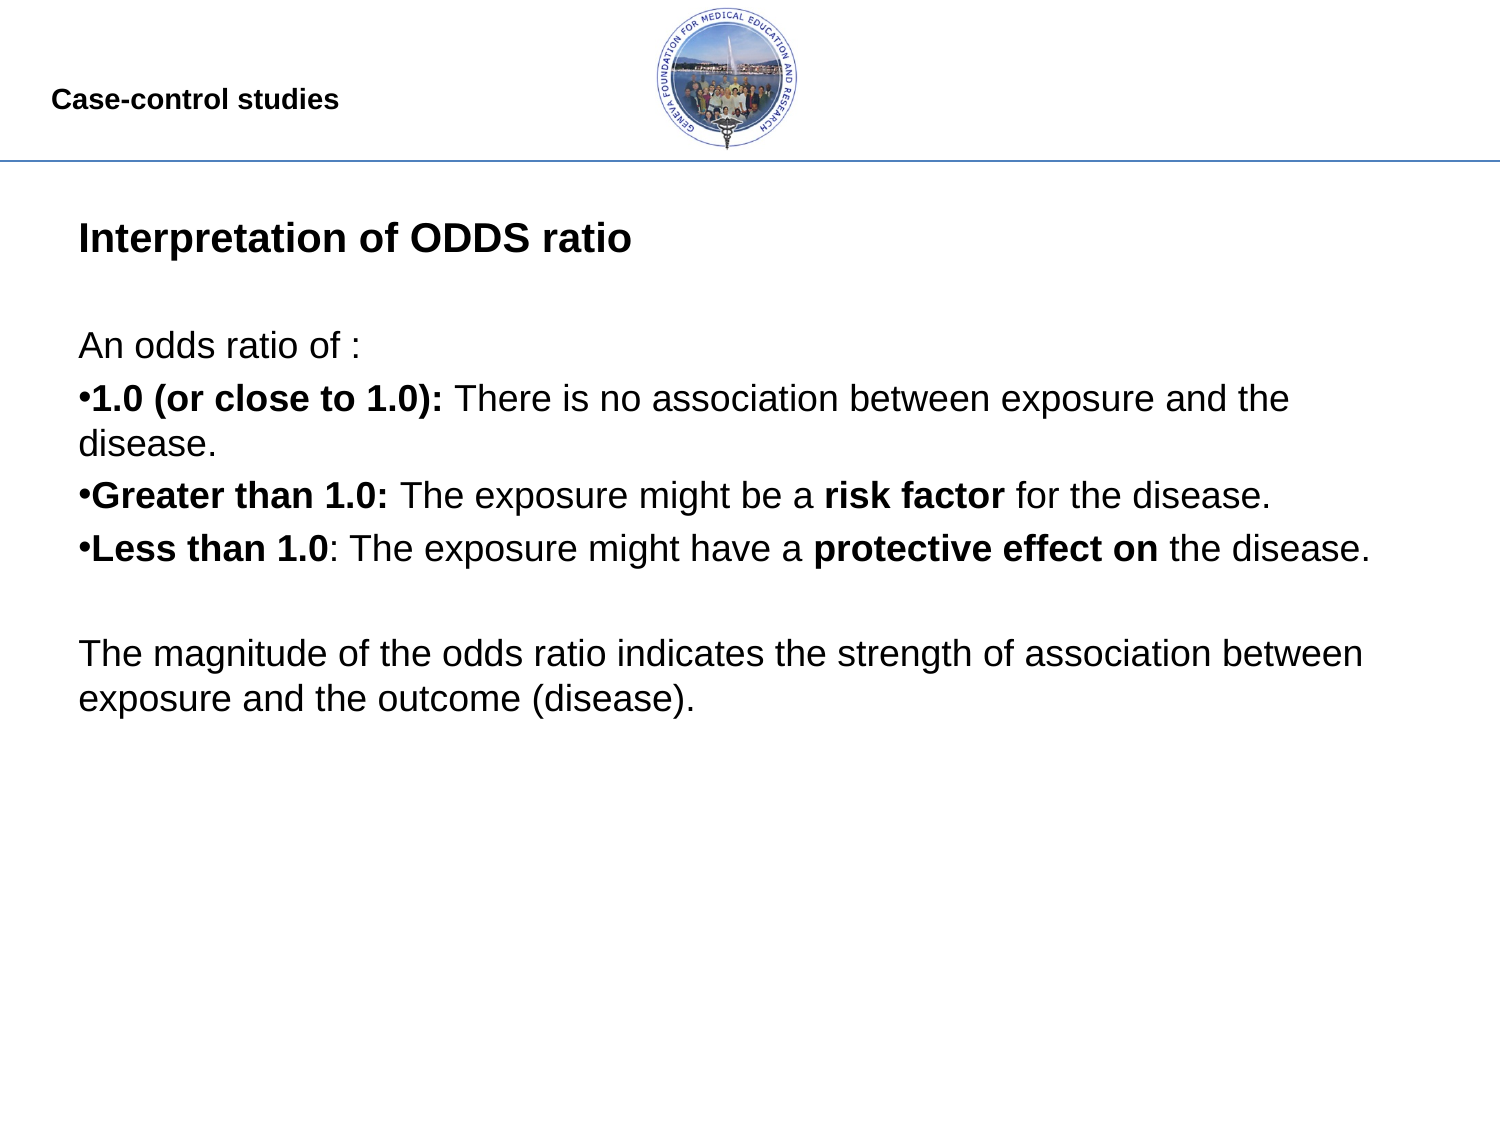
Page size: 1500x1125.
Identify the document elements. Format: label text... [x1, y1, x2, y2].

picture [655, 7, 798, 151]
list Interpretation of ODDS ratio An odds ratio of : 1.0 (or close to 1.0): There is no association between exposure and the disease. Greater than 1.0: The exposure might be a risk factor for the disease. Less than 1.0: The exposure might have a protective effect on the disease. The magnitude of the odds ratio indicates the strength of association between exposure and the outcome (disease). [63, 203, 1414, 947]
